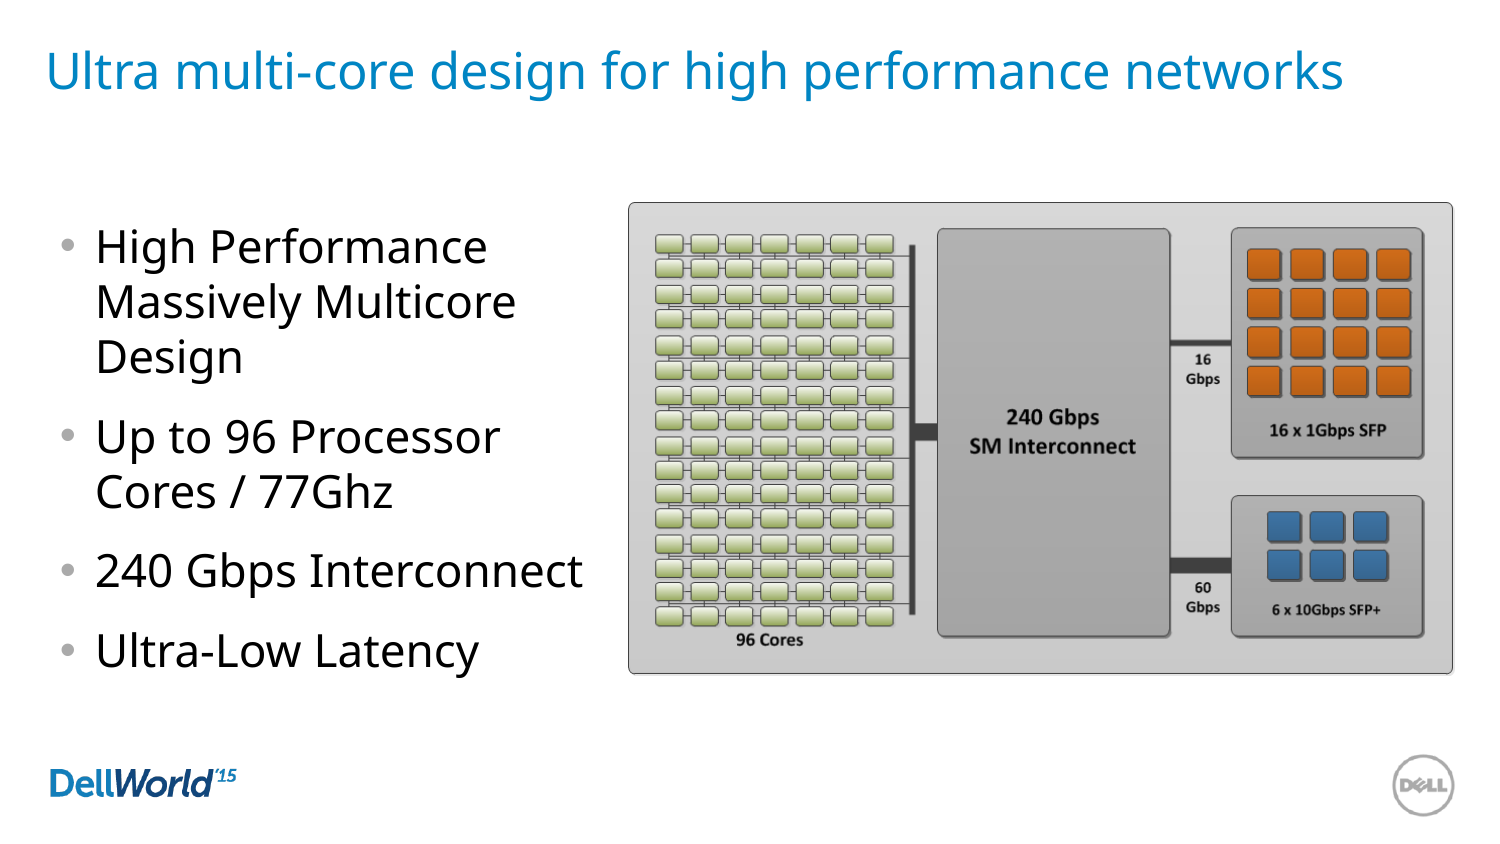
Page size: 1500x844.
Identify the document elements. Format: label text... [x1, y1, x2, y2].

picture [29, 735, 261, 829]
text_box High Performance Massively Multicore Design Up to 96 Processor Cores / 77Ghz 240 Gbps Interconnect Ultra-Low Latency [44, 209, 600, 685]
picture [628, 202, 1455, 677]
title Ultra multi-core design for high performance networks [44, 45, 1351, 151]
picture [1384, 746, 1462, 824]
